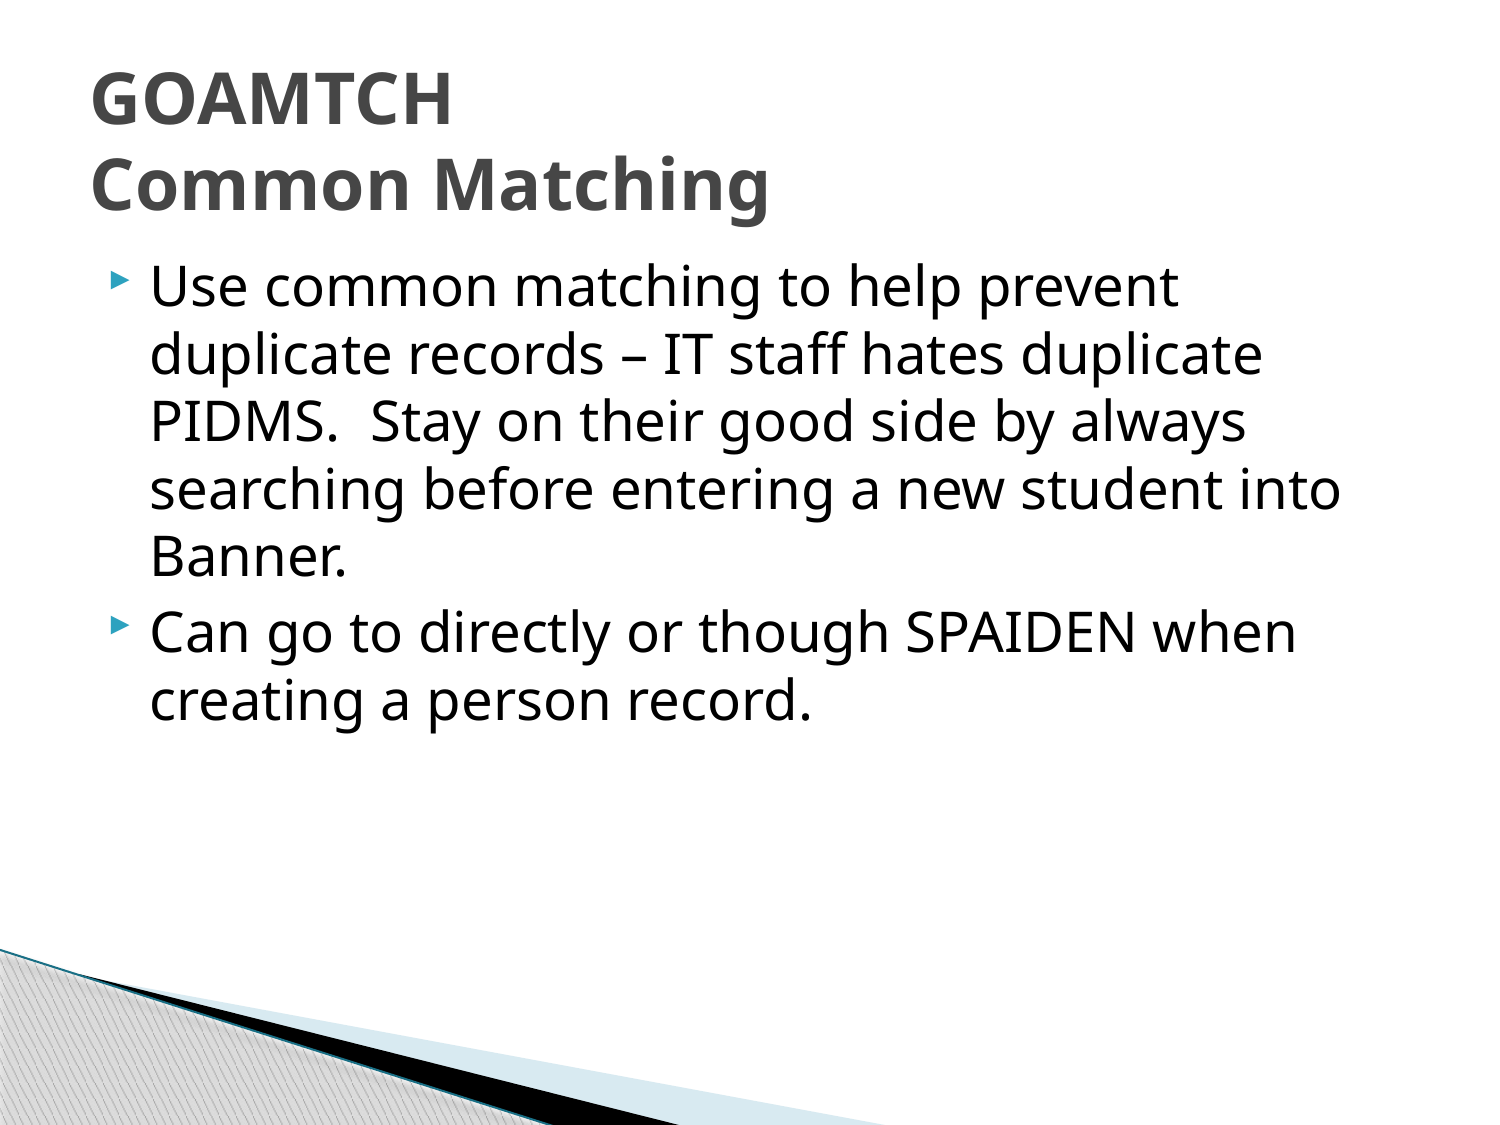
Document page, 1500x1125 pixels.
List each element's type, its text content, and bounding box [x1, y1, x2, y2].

list Use common matching to help prevent duplicate records – IT staff hates duplicate PIDMS. Stay on their good side by always searching before entering a new student into Banner. Can go to directly or though SPAIDEN when creating a person record. [75, 243, 1425, 986]
title GOAMTCH Common Matching [75, 45, 1425, 233]
